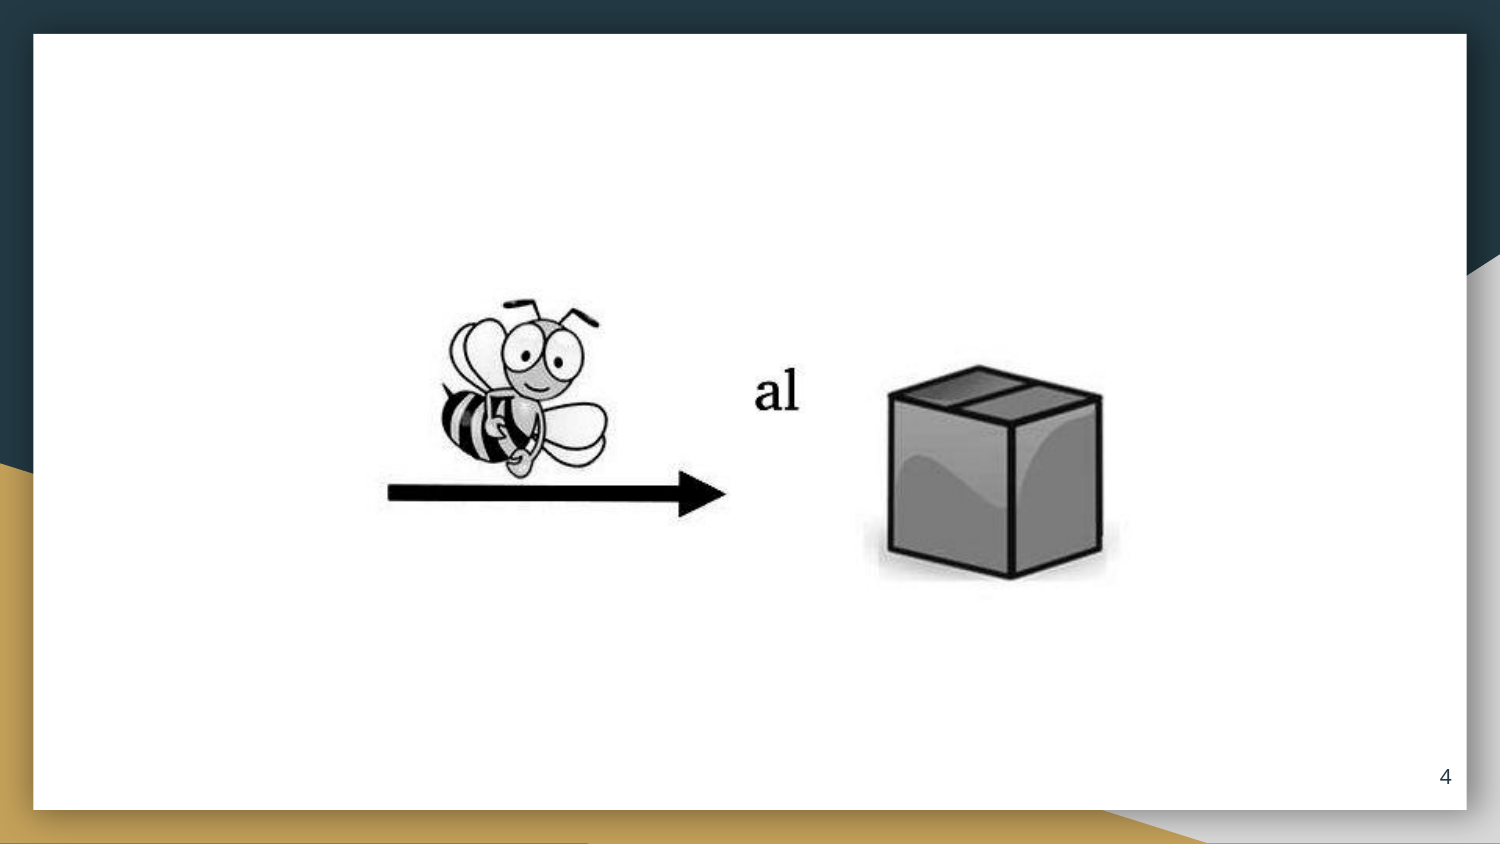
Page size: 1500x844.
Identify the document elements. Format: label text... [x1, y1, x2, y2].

slide_number ‹#› [1376, 745, 1467, 810]
picture [355, 238, 1145, 605]
